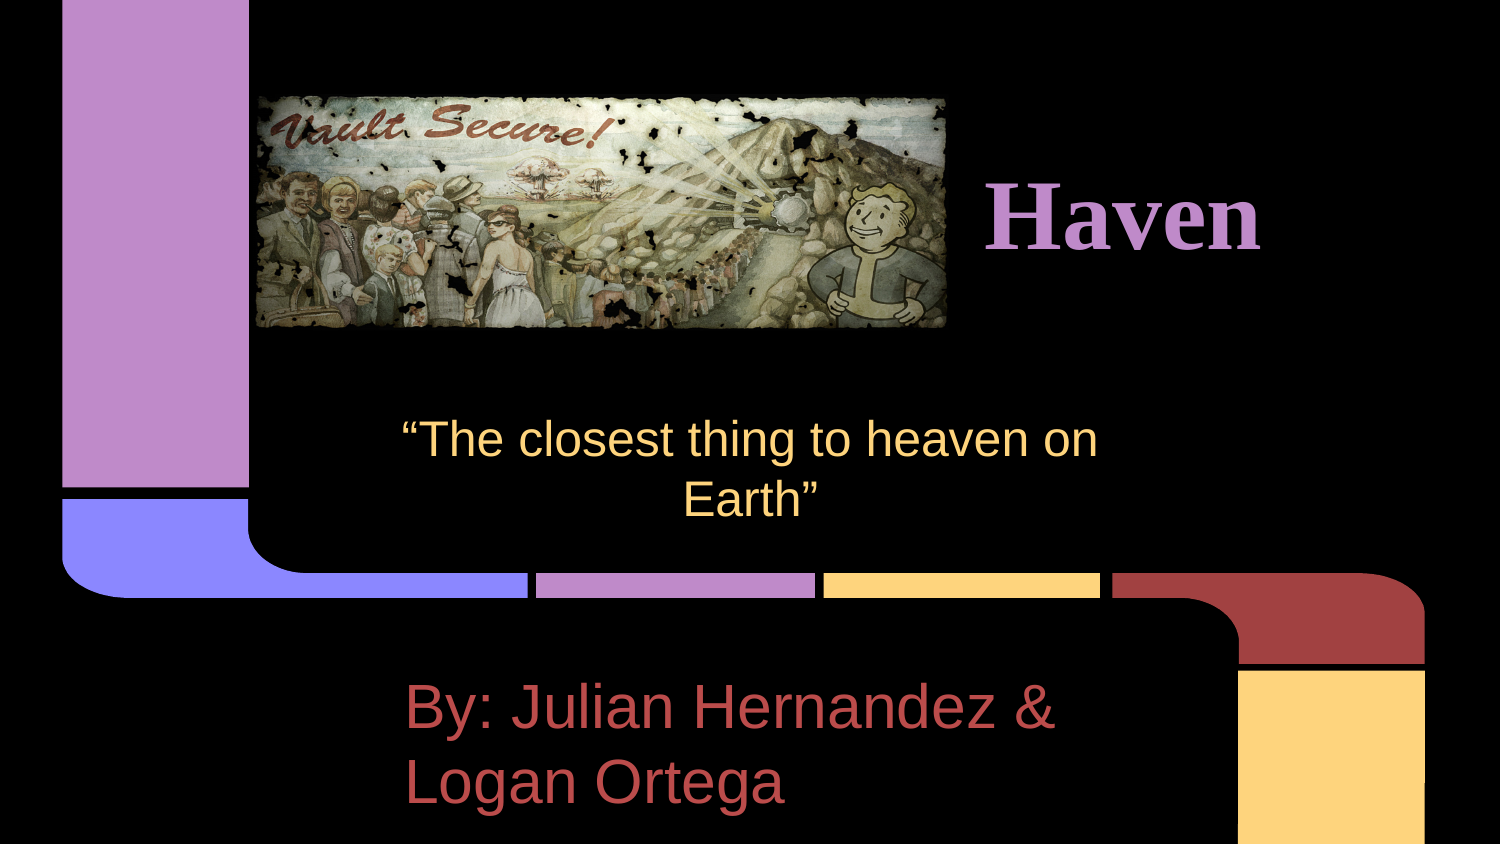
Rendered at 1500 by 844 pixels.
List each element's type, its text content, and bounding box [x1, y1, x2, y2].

text_box By: Julian Hernandez & Logan Ortega [389, 605, 1111, 775]
picture [252, 36, 953, 392]
subtitle “The closest thing to heaven on Earth” [364, 390, 1137, 500]
title Haven [957, 123, 1414, 285]
